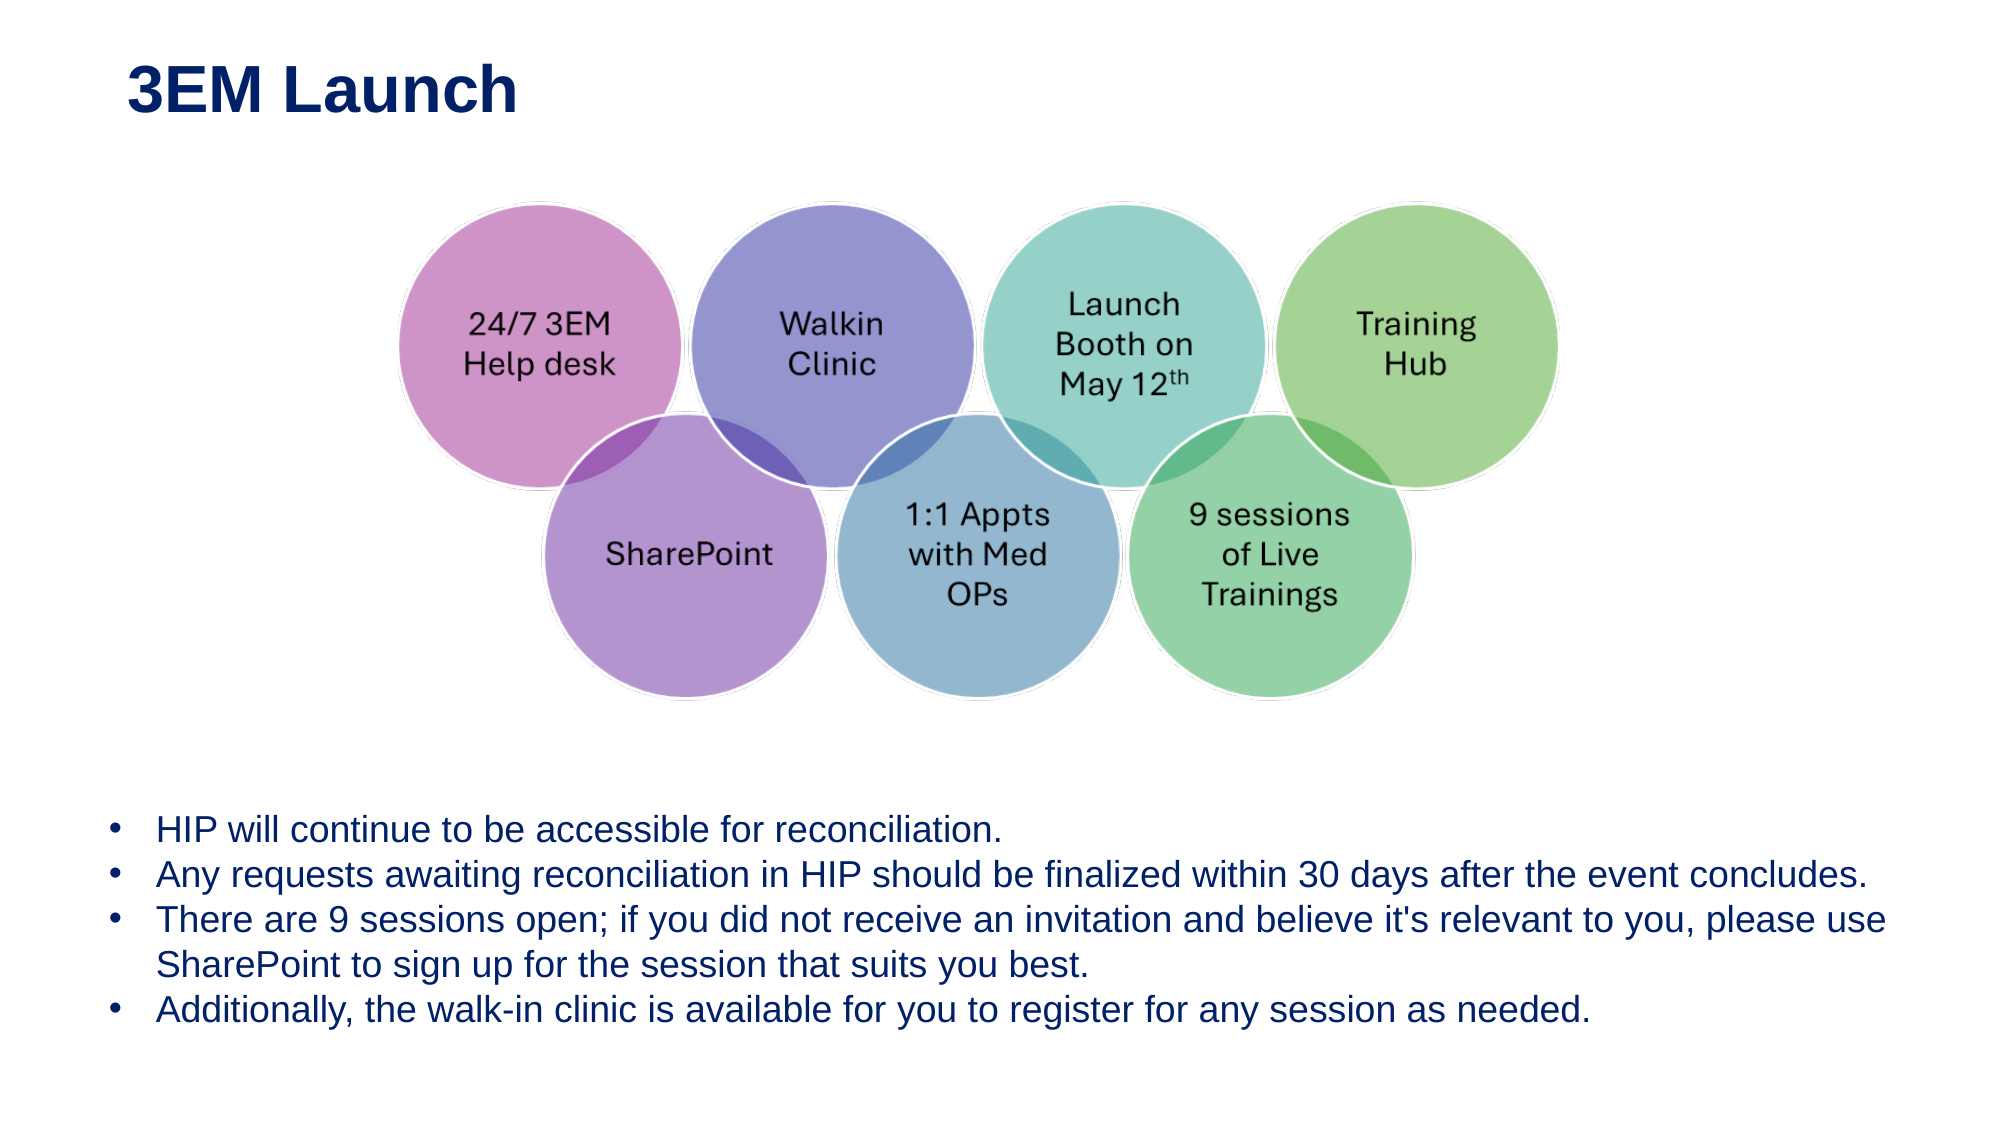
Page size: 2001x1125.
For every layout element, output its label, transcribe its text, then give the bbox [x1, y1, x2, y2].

text_box HIP will continue to be accessible for reconciliation. Any requests awaiting reconciliation in HIP should be finalized within 30 days after the event concludes. There are 9 sessions open; if you did not receive an invitation and believe it's relevant to you, please use SharePoint to sign up for the session that suits you best. Additionally, the walk-in clinic is available for you to register for any session as needed. [108, 805, 1940, 1031]
text_box 3EM Launch [108, 51, 395, 356]
picture [395, 39, 1609, 857]
